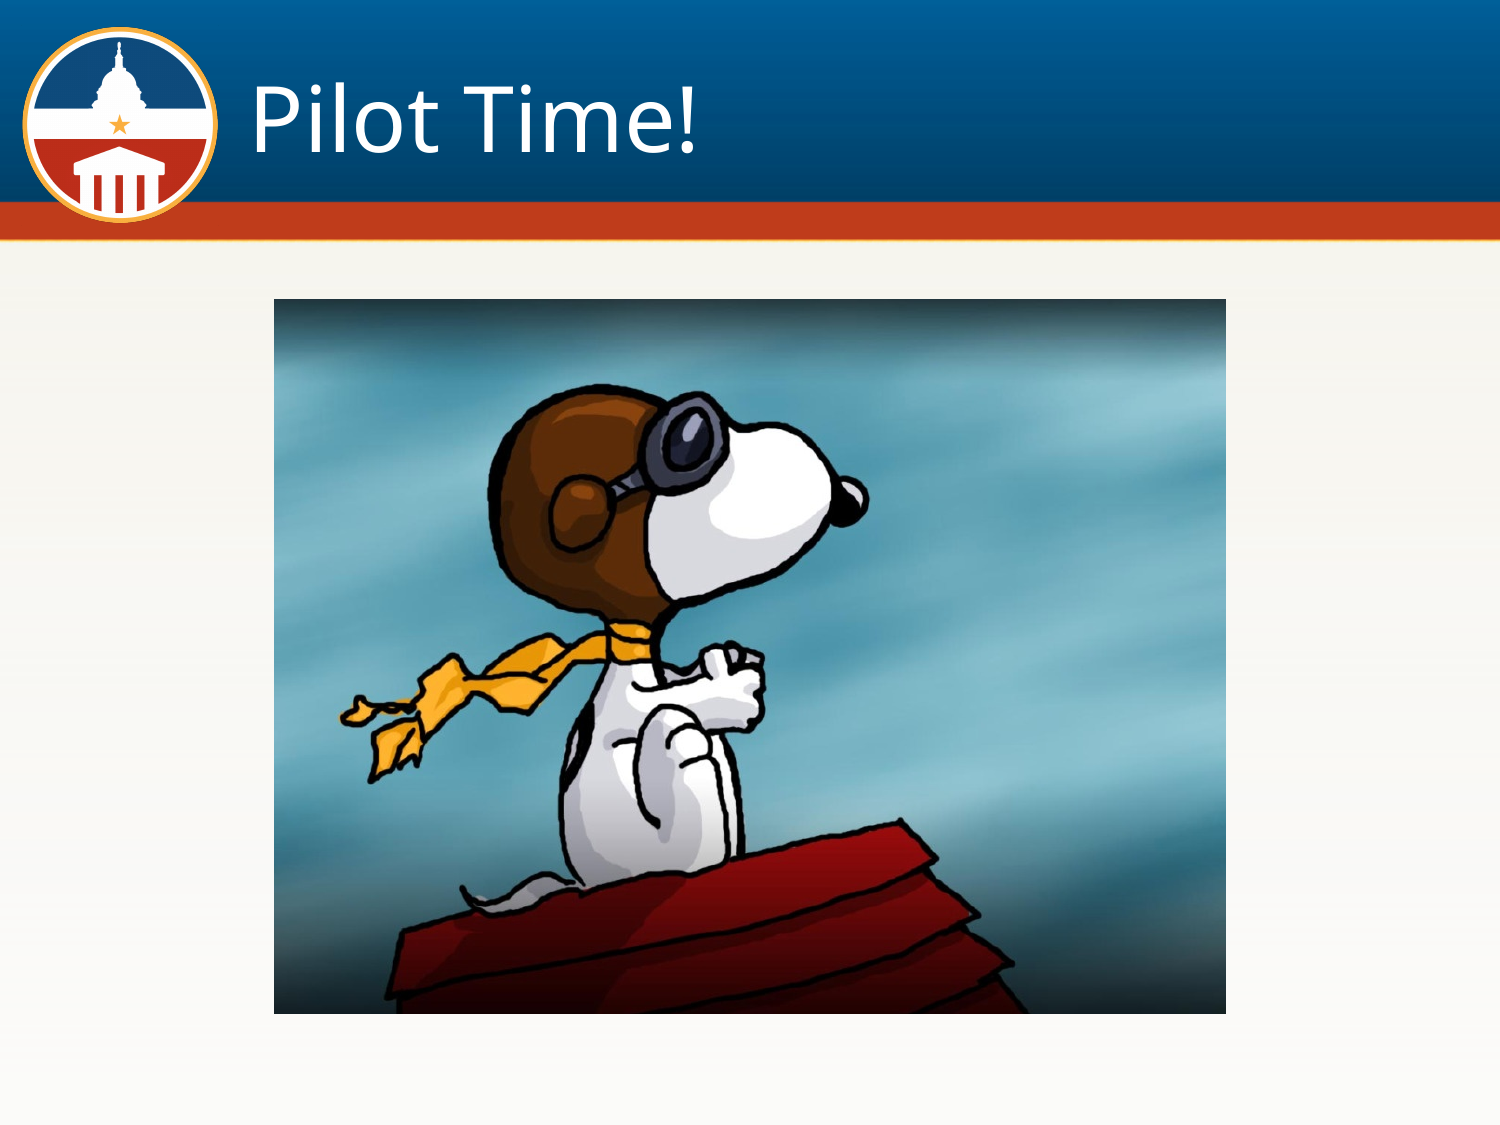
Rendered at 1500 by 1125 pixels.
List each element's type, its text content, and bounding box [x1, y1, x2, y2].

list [274, 299, 1226, 1014]
title Pilot Time! [233, 47, 1397, 199]
picture [0, 0, 1500, 1125]
